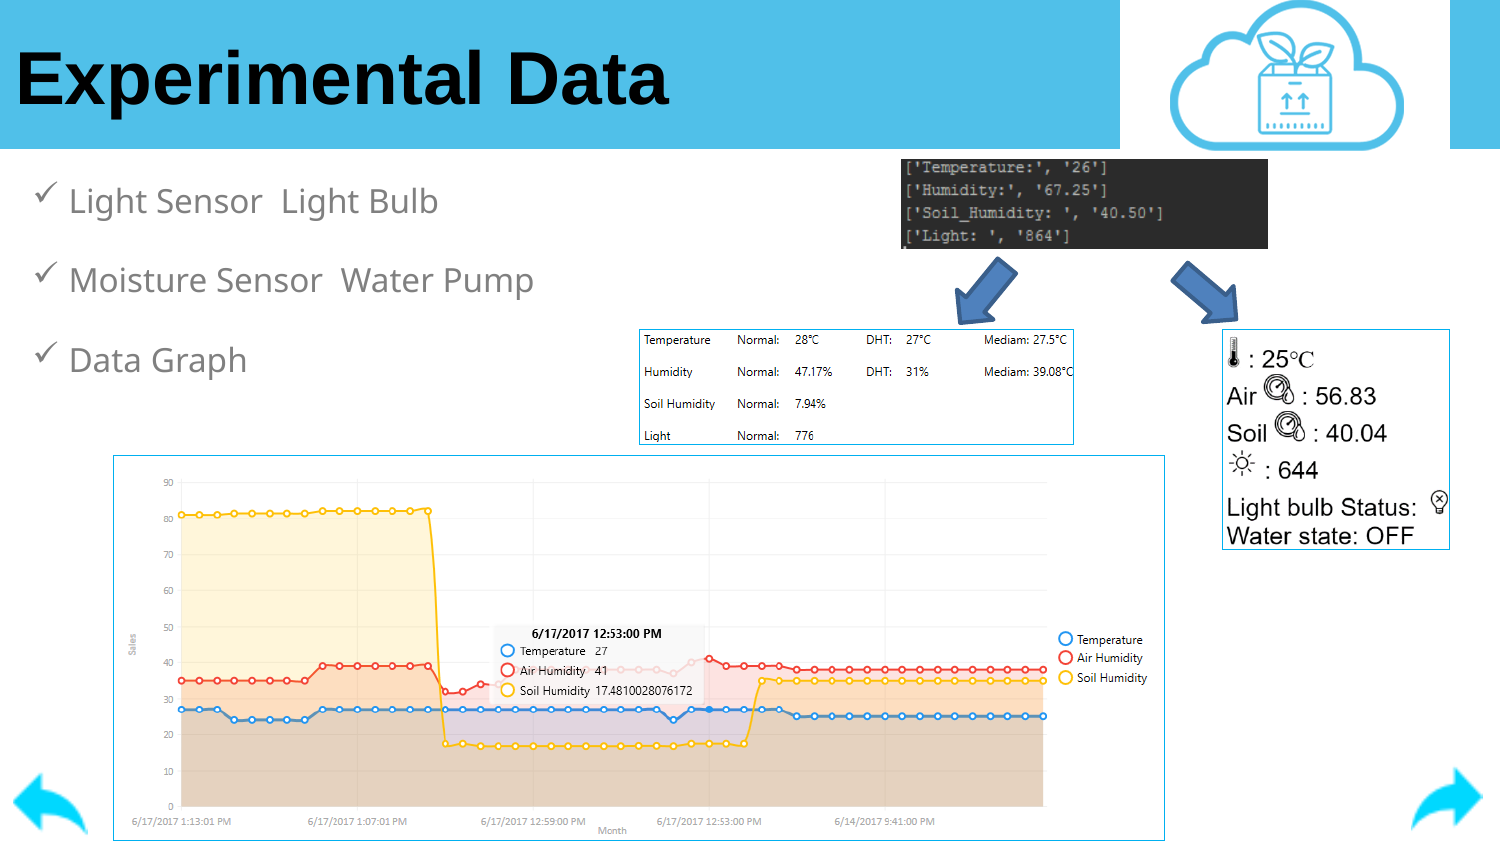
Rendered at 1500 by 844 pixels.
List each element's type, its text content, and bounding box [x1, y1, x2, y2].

picture [0, 146, 1500, 844]
text_box [1170, 260, 1239, 325]
text_box [954, 259, 1019, 325]
title Experimental Data [0, 4, 1500, 146]
picture [0, 0, 1500, 4]
